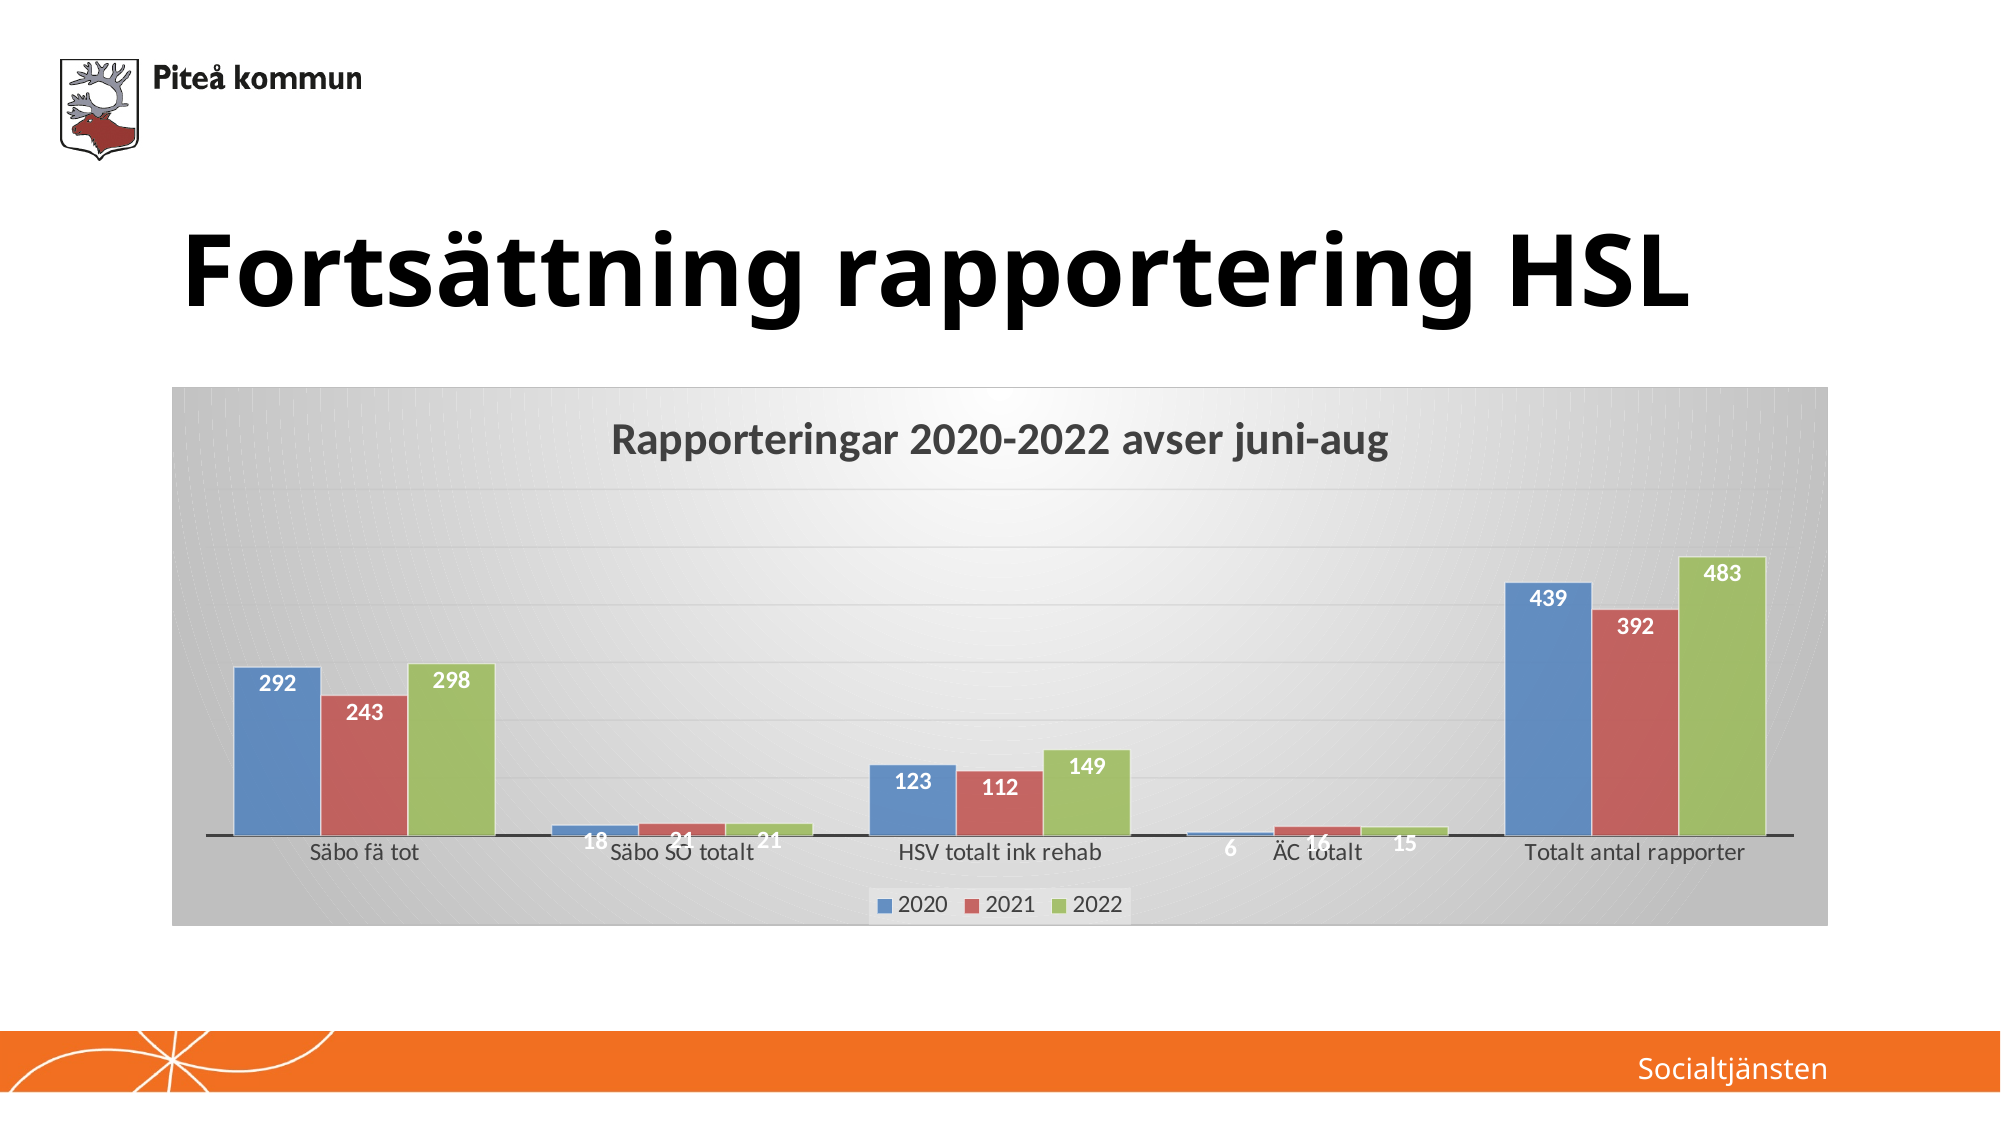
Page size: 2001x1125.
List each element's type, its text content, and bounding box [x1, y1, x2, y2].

title Fortsättning rapportering HSL [165, 172, 1978, 361]
picture [0, 1031, 2001, 1093]
list Socialtjänsten [1265, 1042, 1844, 1090]
picture [60, 59, 361, 161]
chart [171, 386, 1829, 926]
